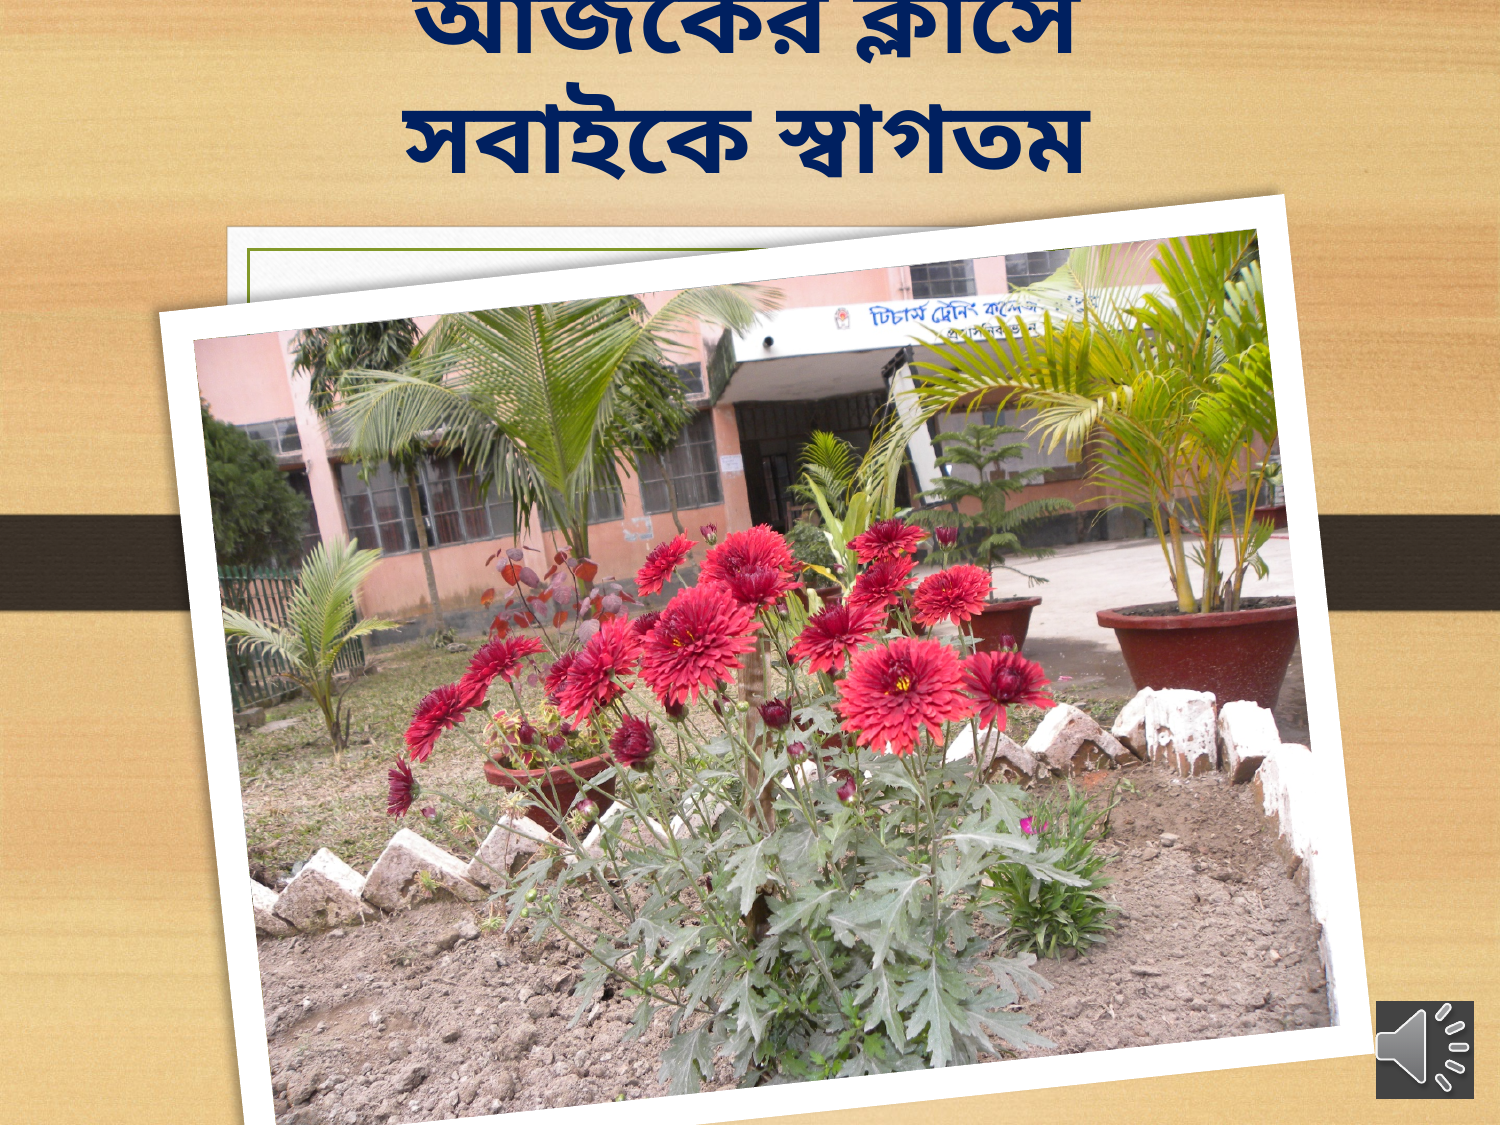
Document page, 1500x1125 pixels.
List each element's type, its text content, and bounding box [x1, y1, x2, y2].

picture [0, 0, 1500, 1125]
title আজকের ক্লাসে সবাইকে স্বাগতম [232, 57, 1262, 201]
